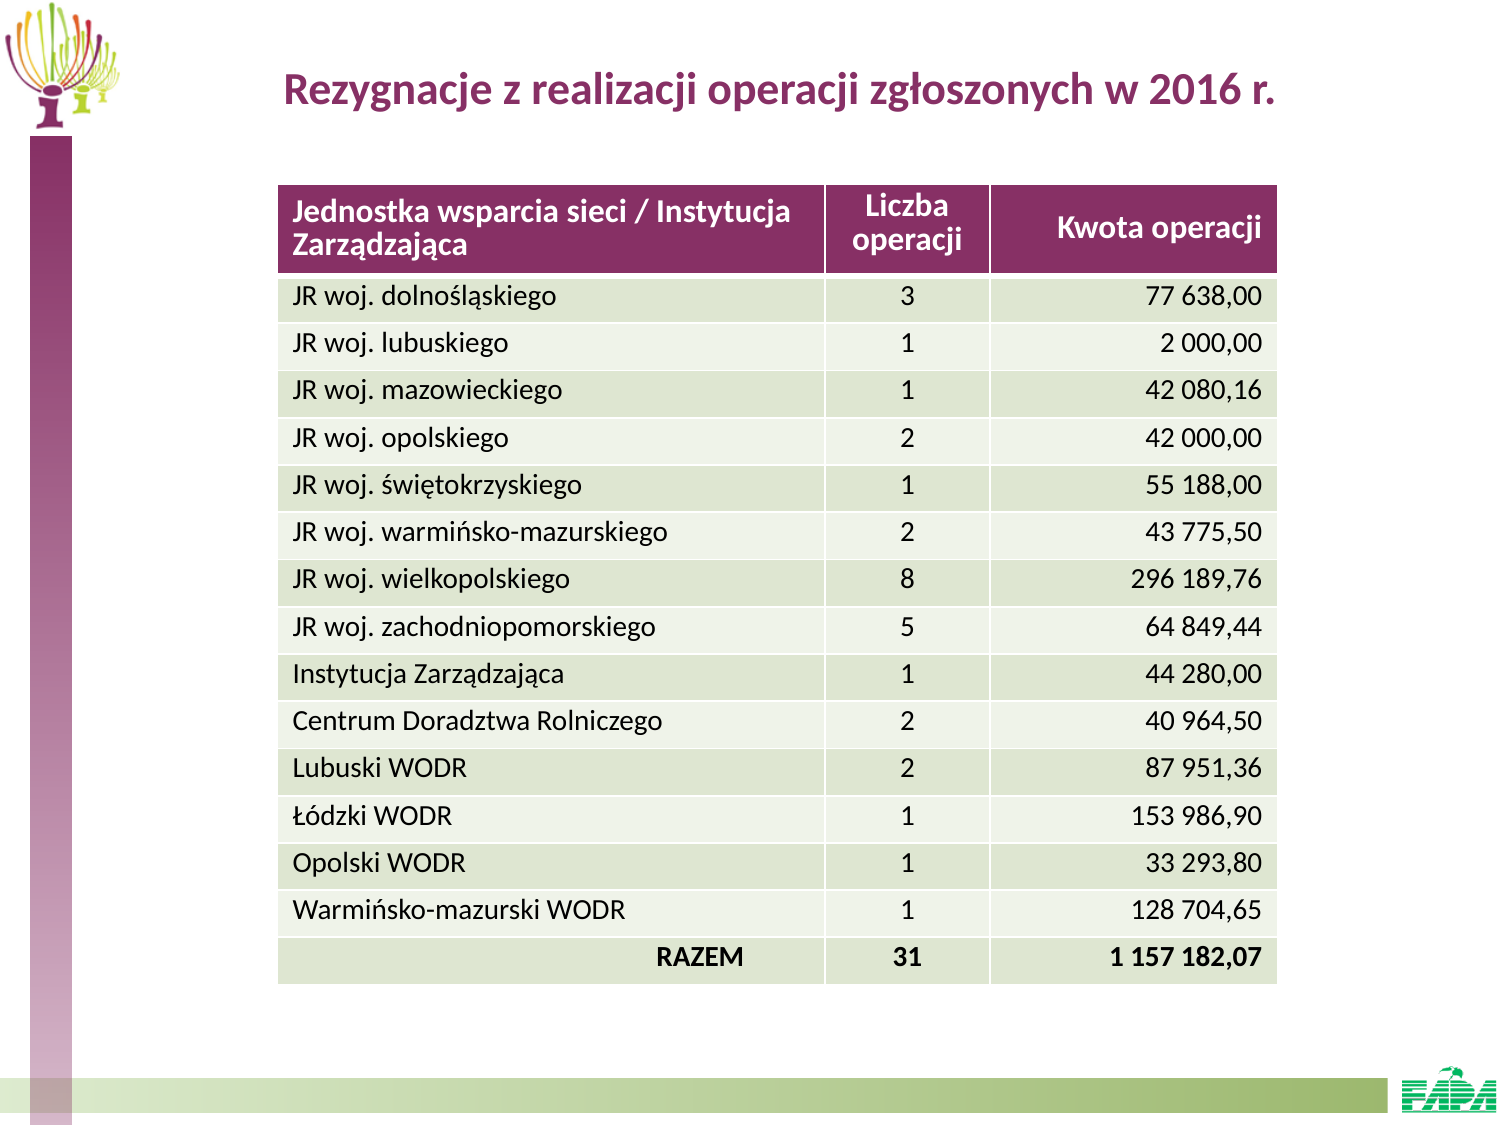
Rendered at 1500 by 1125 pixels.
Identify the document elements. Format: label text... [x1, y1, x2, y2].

table_cell Łódzki WODR [278, 797, 824, 842]
table_cell 1 157 182,07 [991, 938, 1277, 984]
table_cell 31 [826, 938, 989, 984]
table_cell 1 [826, 797, 989, 842]
table_cell 1 [826, 324, 989, 370]
table_cell JR woj. zachodniopomorskiego [278, 608, 824, 653]
table_cell JR woj. opolskiego [278, 419, 824, 464]
table_cell JR woj. lubuskiego [278, 324, 824, 370]
table_cell 2 000,00 [991, 324, 1277, 370]
table_cell 42 080,16 [991, 371, 1277, 417]
table_cell 2 [826, 513, 989, 559]
table_cell Instytucja Zarządzająca [278, 655, 824, 700]
table_cell JR woj. wielkopolskiego [278, 560, 824, 606]
picture [3, 0, 121, 131]
table_cell 77 638,00 [991, 279, 1277, 322]
table_cell 296 189,76 [991, 560, 1277, 606]
title Rezygnacje z realizacji operacji zgłoszonych w 2016 r. [147, 33, 1414, 140]
table_header Jednostka wsparcia sieci / Instytucja Zarządzająca [278, 185, 824, 273]
table_cell 1 [826, 371, 989, 417]
text_box [0, 1076, 28, 1114]
table_header Kwota operacji [991, 185, 1277, 273]
table_cell 2 [826, 419, 989, 464]
table_cell 8 [826, 560, 989, 606]
table_cell 3 [826, 279, 989, 322]
table_cell RAZEM [278, 938, 824, 984]
table_cell 2 [826, 749, 989, 795]
table_cell 40 964,50 [991, 702, 1277, 748]
table_cell Opolski WODR [278, 844, 824, 889]
table_cell JR woj. dolnośląskiego [278, 279, 824, 322]
table_cell 55 188,00 [991, 466, 1277, 511]
table_cell 1 [826, 891, 989, 936]
table_cell JR woj. warmińsko-mazurskiego [278, 513, 824, 559]
text_box [28, 139, 73, 1125]
table_cell 87 951,36 [991, 749, 1277, 795]
table_header Liczba operacji [826, 185, 989, 273]
table_cell 43 775,50 [991, 513, 1277, 559]
table_cell Centrum Doradztwa Rolniczego [278, 702, 824, 748]
table_cell 1 [826, 655, 989, 700]
table_cell 33 293,80 [991, 844, 1277, 889]
table_cell Lubuski WODR [278, 749, 824, 795]
table_cell 64 849,44 [991, 608, 1277, 653]
table_cell 42 000,00 [991, 419, 1277, 464]
table_cell JR woj. mazowieckiego [278, 371, 824, 417]
table_cell 44 280,00 [991, 655, 1277, 700]
table_cell 5 [826, 608, 989, 653]
table_cell Warmińsko-mazurski WODR [278, 891, 824, 936]
table_cell 128 704,65 [991, 891, 1277, 936]
table_cell 2 [826, 702, 989, 748]
table_cell 1 [826, 466, 989, 511]
picture [1402, 1066, 1498, 1113]
table_cell 1 [826, 844, 989, 889]
table_cell 153 986,90 [991, 797, 1277, 842]
text_box [73, 1076, 1390, 1114]
table_cell JR woj. świętokrzyskiego [278, 466, 824, 511]
